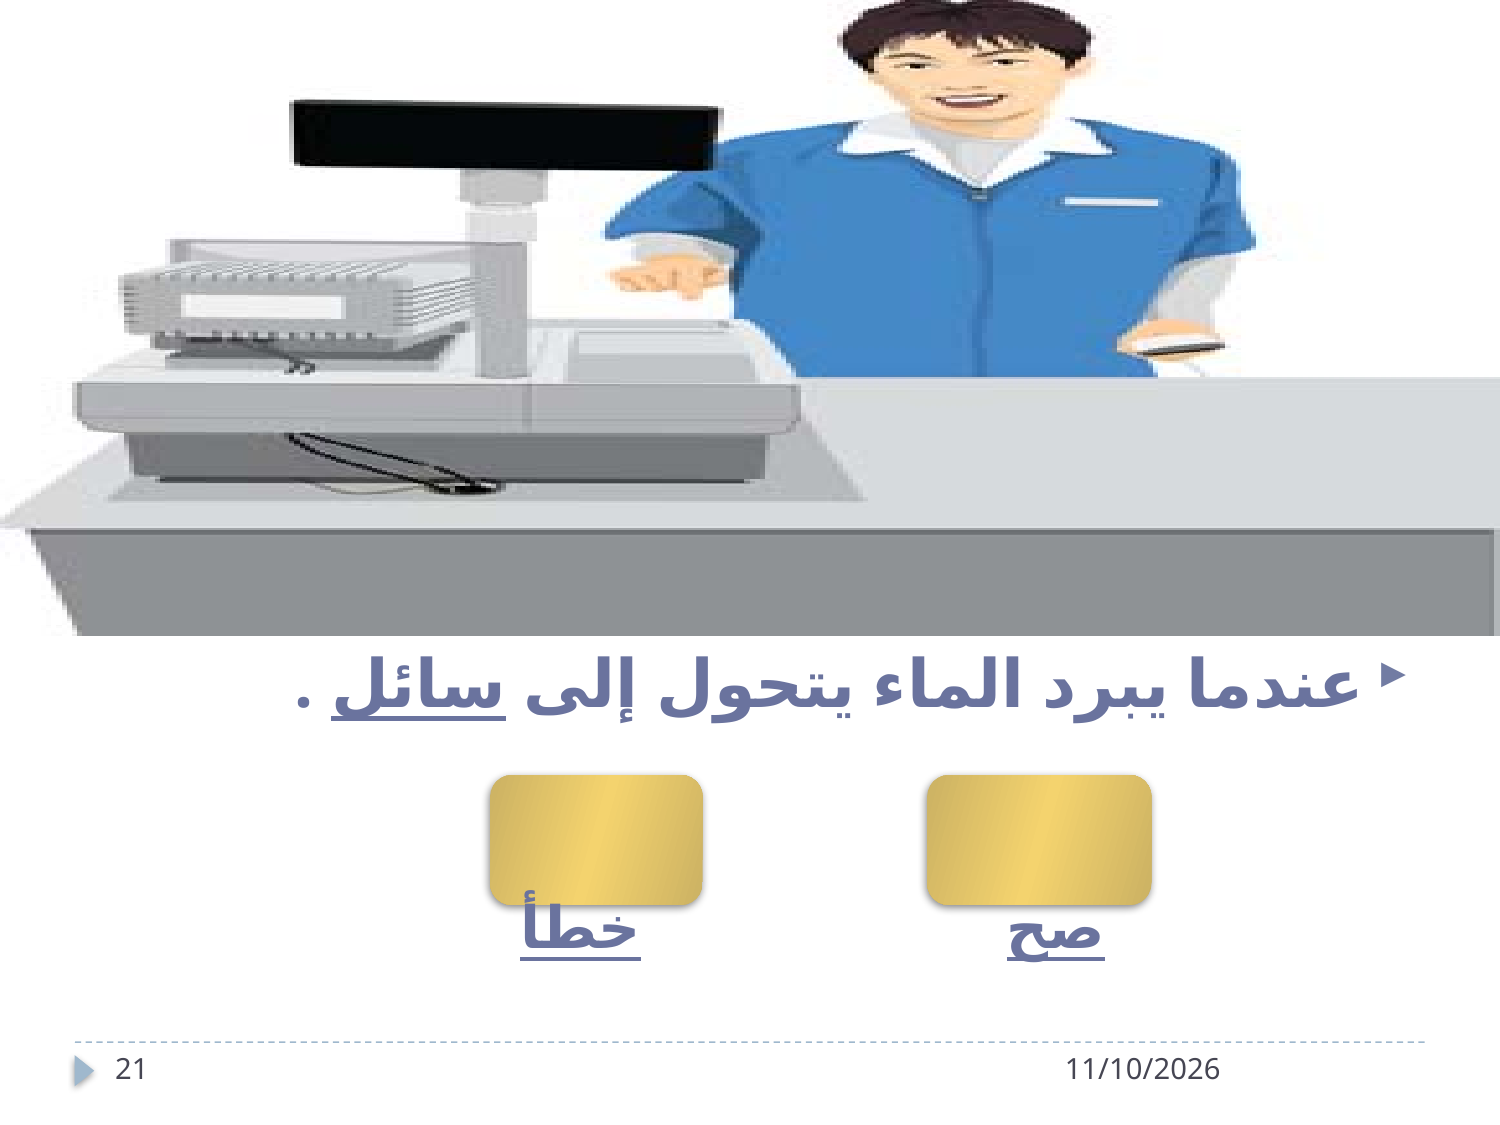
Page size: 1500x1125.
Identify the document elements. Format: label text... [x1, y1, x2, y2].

picture [0, 0, 1500, 636]
slide_number 21 [100, 1042, 426, 1103]
list عندما يبرد الماء يتحول إلى سائل . صح خطأ [75, 649, 1425, 1010]
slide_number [1050, 1042, 1426, 1103]
